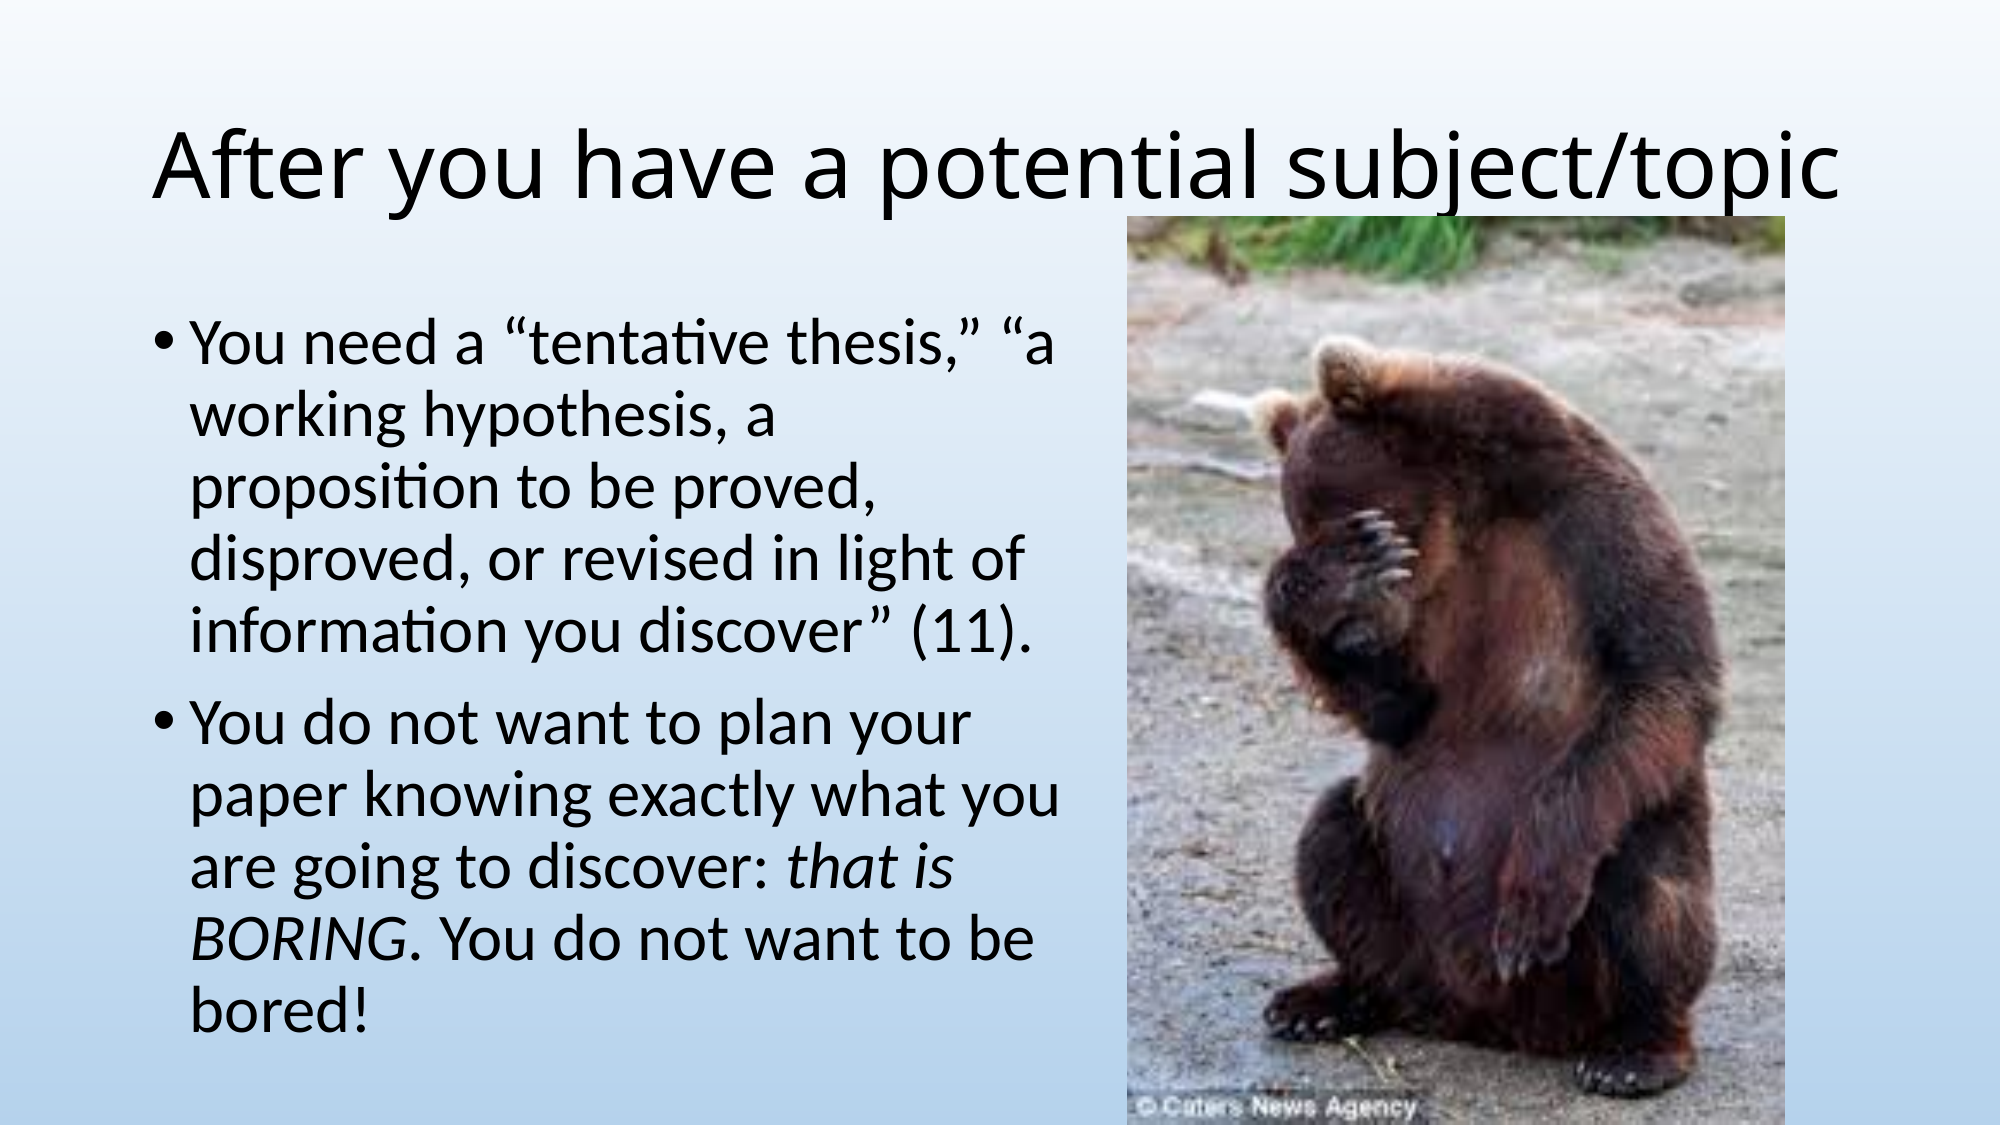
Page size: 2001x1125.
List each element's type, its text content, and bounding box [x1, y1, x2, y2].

title After you have a potential subject/topic [137, 59, 1863, 278]
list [1127, 216, 1785, 1125]
list You need a “tentative thesis,” “a working hypothesis, a proposition to be proved, disproved, or revised in light of information you discover” (11). You do not want to plan your paper knowing exactly what you are going to discover: that is BORING. You do not want to be bored! [137, 299, 1105, 1014]
